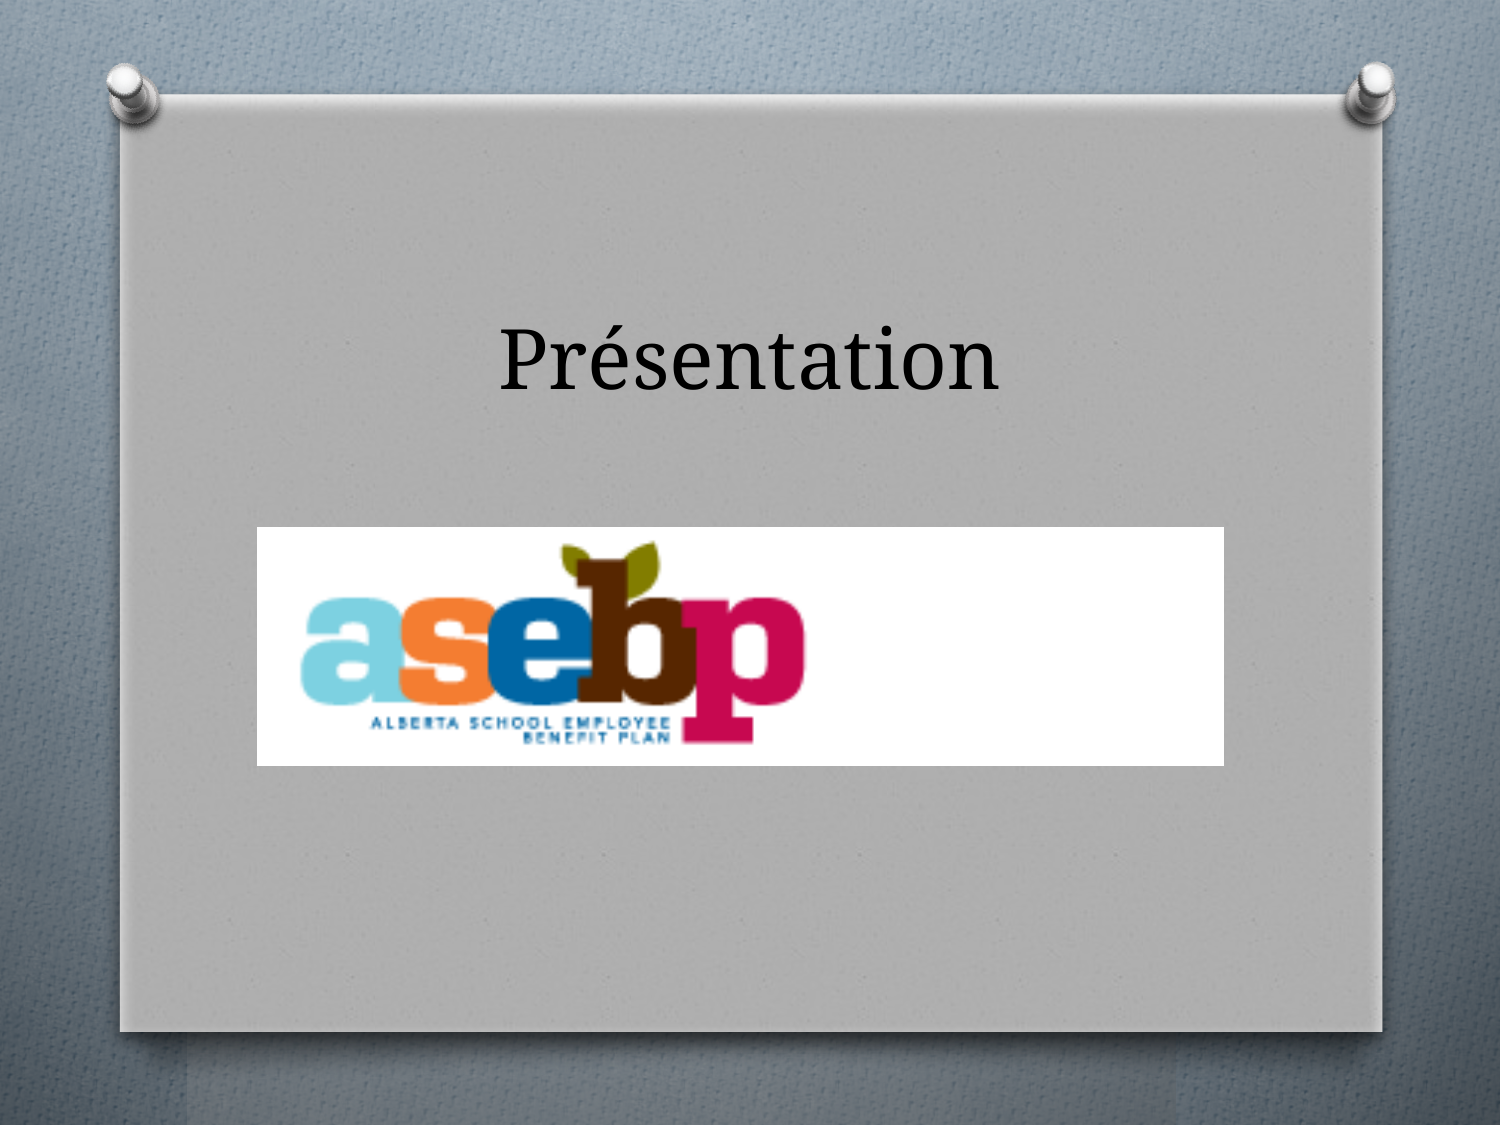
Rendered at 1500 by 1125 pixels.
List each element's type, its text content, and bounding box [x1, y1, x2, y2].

title Présentation [237, 190, 1263, 414]
picture [75, 29, 198, 153]
picture [1317, 35, 1439, 156]
picture [257, 527, 1225, 766]
